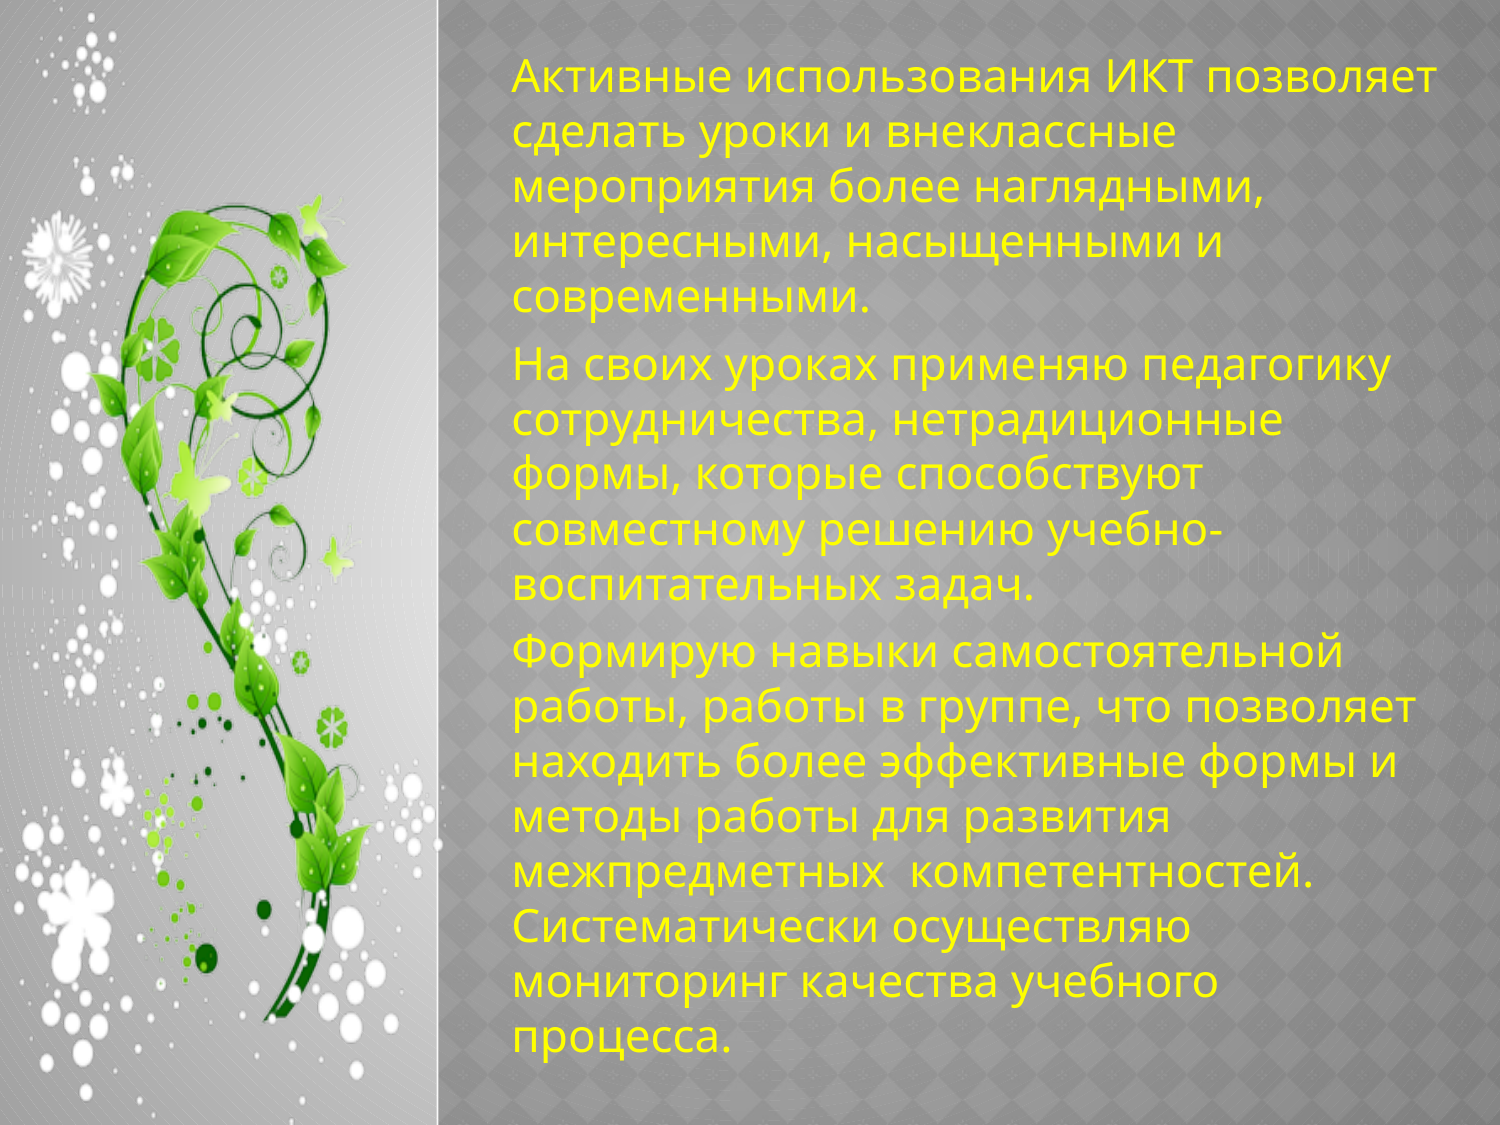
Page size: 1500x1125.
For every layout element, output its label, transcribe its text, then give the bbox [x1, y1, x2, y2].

picture [0, 0, 446, 1125]
subtitle Активные использования ИКТ позволяет сделать уроки и внеклассные мероприятия более наглядными, интересными, насыщенными и современными. На своих уроках применяю педагогику сотрудничества, нетрадиционные формы, которые способствуют совместному решению учебно-воспитательных задач. Формирую навыки самостоятельной работы, работы в группе, что позволяет находить более эффективные формы и методы работы для развития межпредметных компетентностей. Систематически осуществляю мониторинг качества учебного процесса. [503, 46, 1454, 1079]
